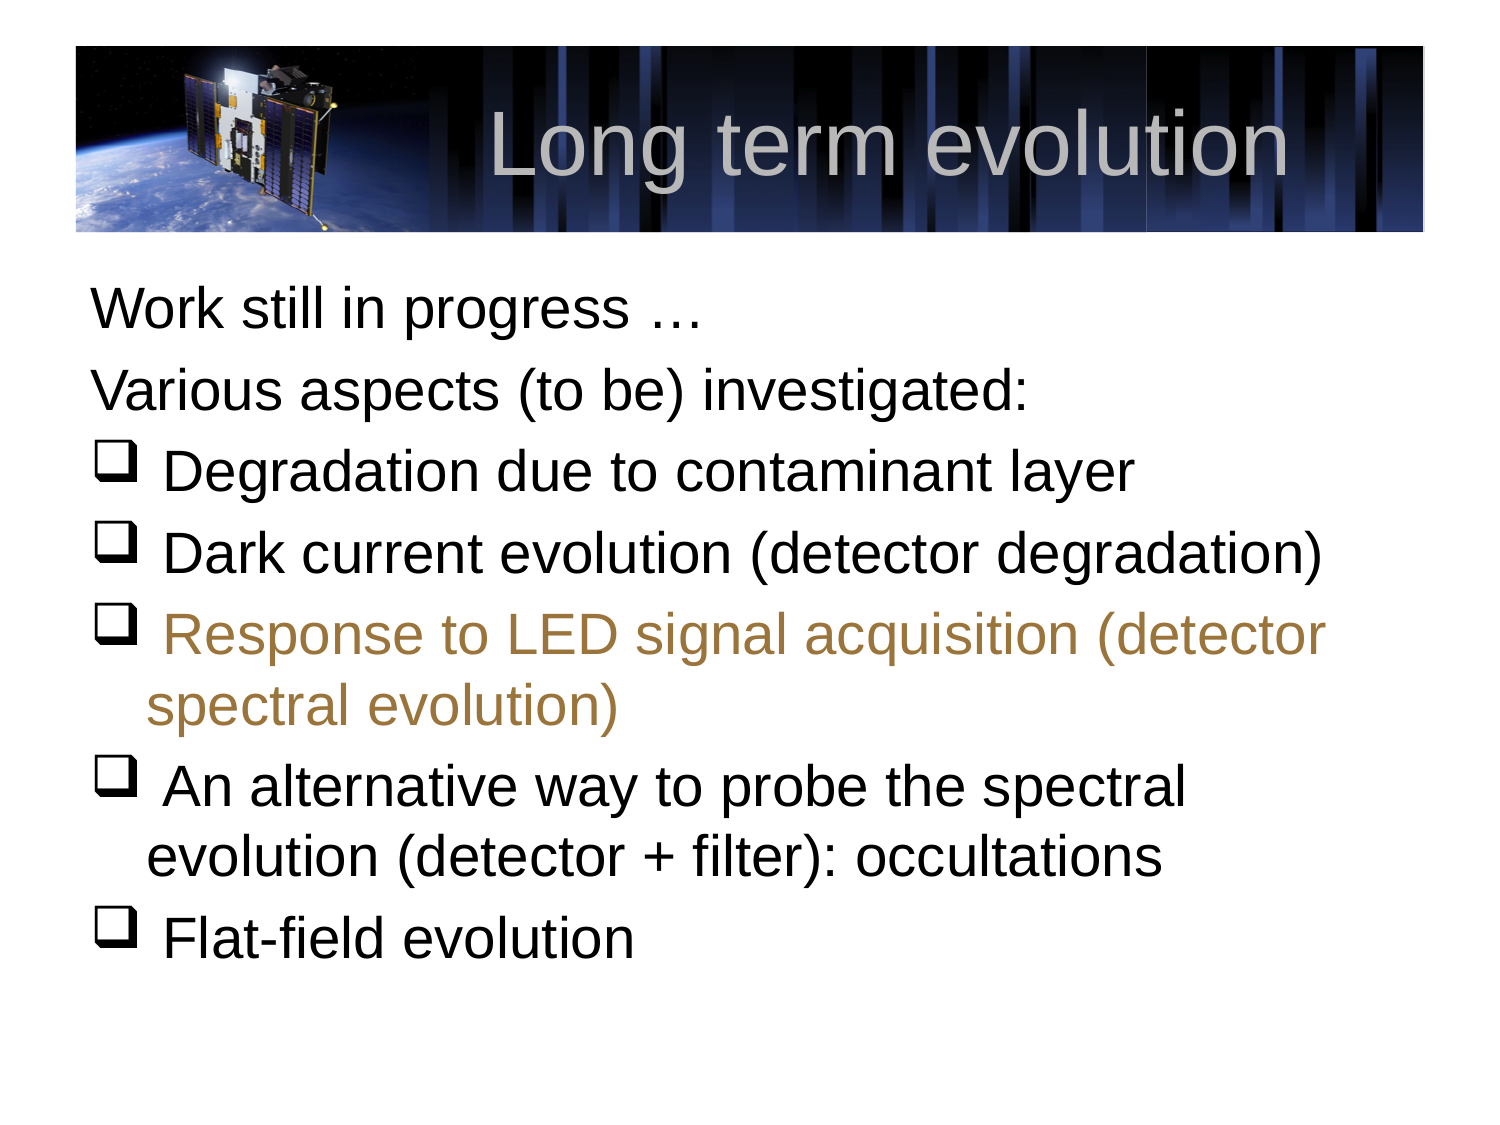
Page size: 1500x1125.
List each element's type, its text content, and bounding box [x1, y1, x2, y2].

title Long term evolution [74, 44, 1426, 233]
list Work still in progress … Various aspects (to be) investigated: Degradation due to contaminant layer Dark current evolution (detector degradation) Response to LED signal acquisition (detector spectral evolution) An alternative way to probe the spectral evolution (detector + filter): occultations Flat-field evolution [74, 262, 1426, 1006]
